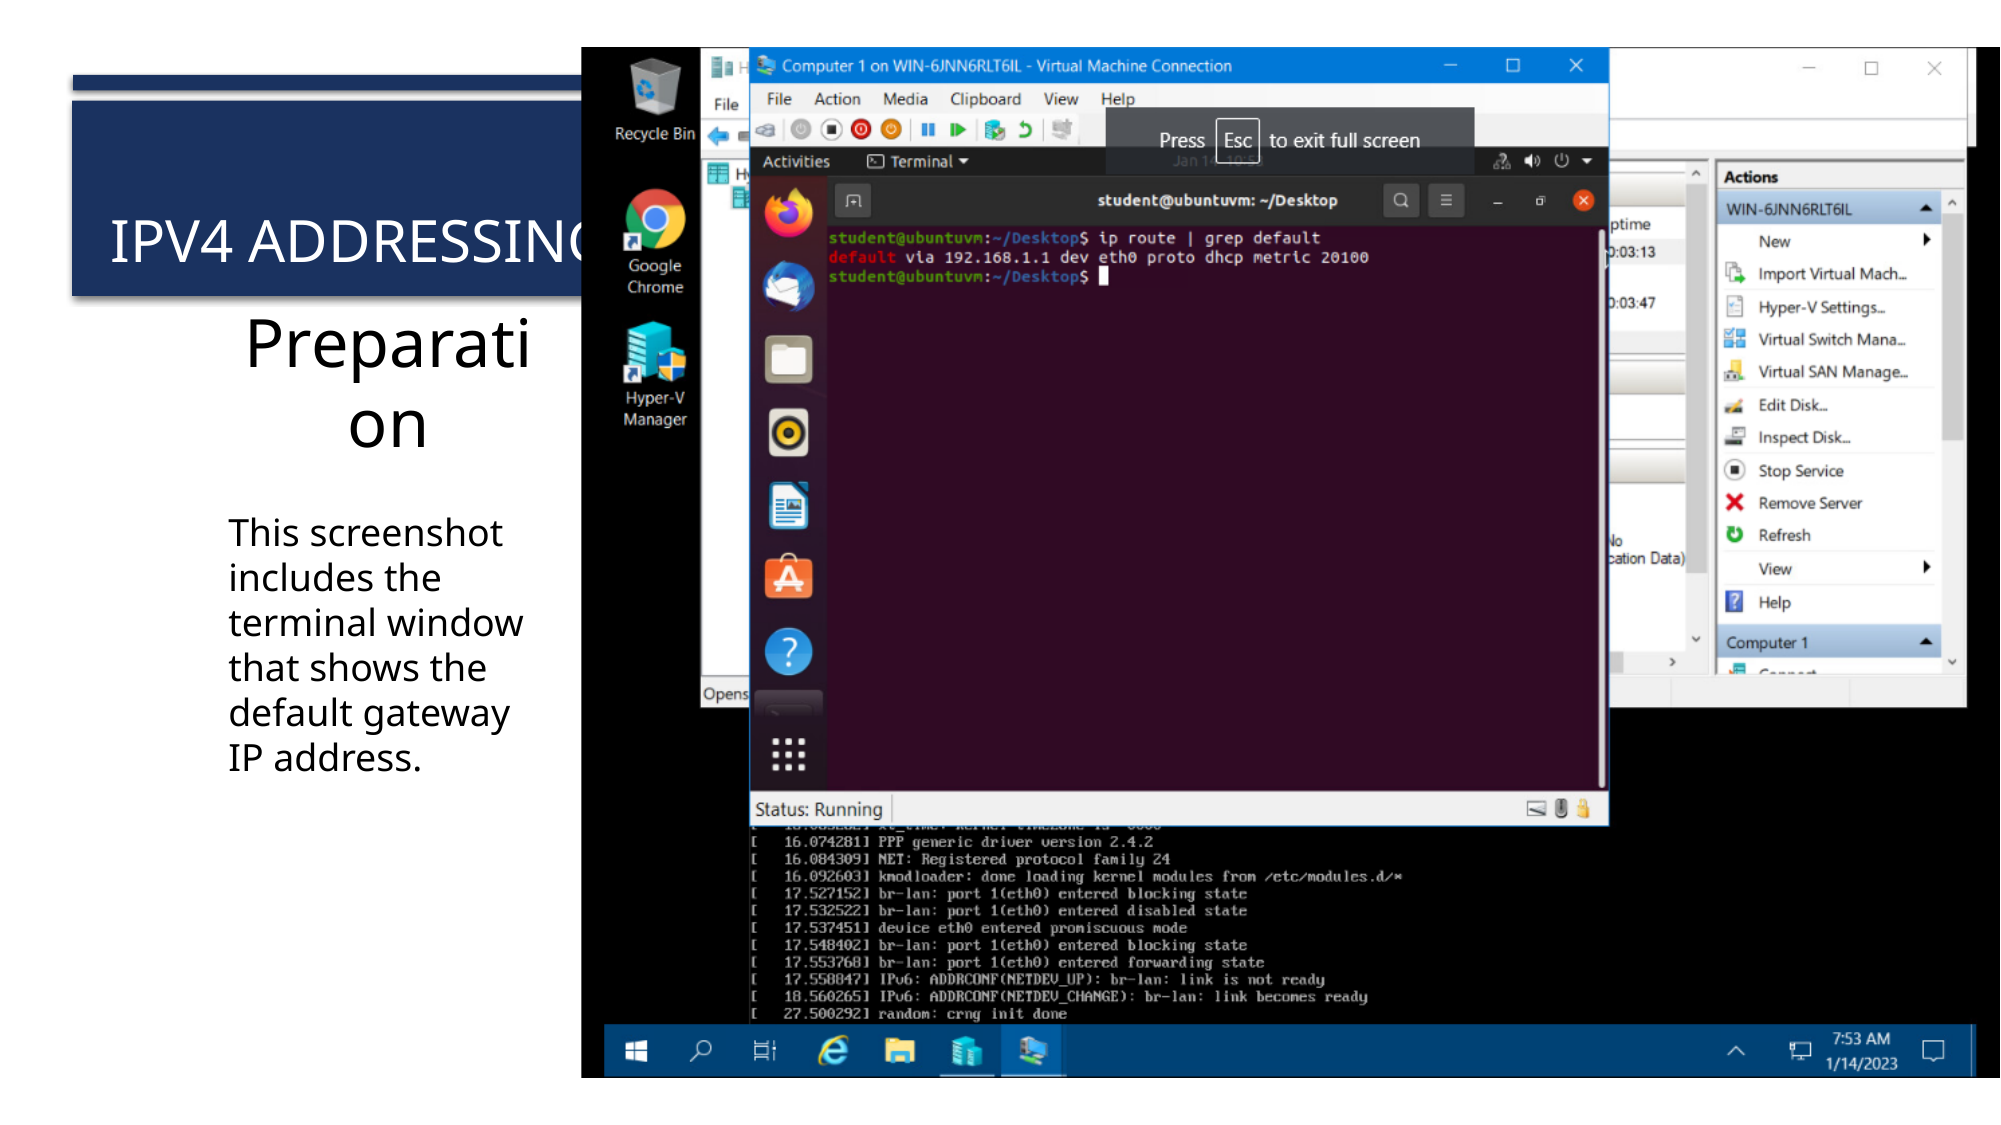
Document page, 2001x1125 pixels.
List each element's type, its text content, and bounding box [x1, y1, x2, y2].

picture [580, 47, 2000, 1078]
title IPv4 Addressing [95, 115, 576, 282]
text_box This screenshot includes the terminal window that shows the default gateway IP address. [213, 501, 564, 777]
text_box Preparation [213, 325, 564, 438]
